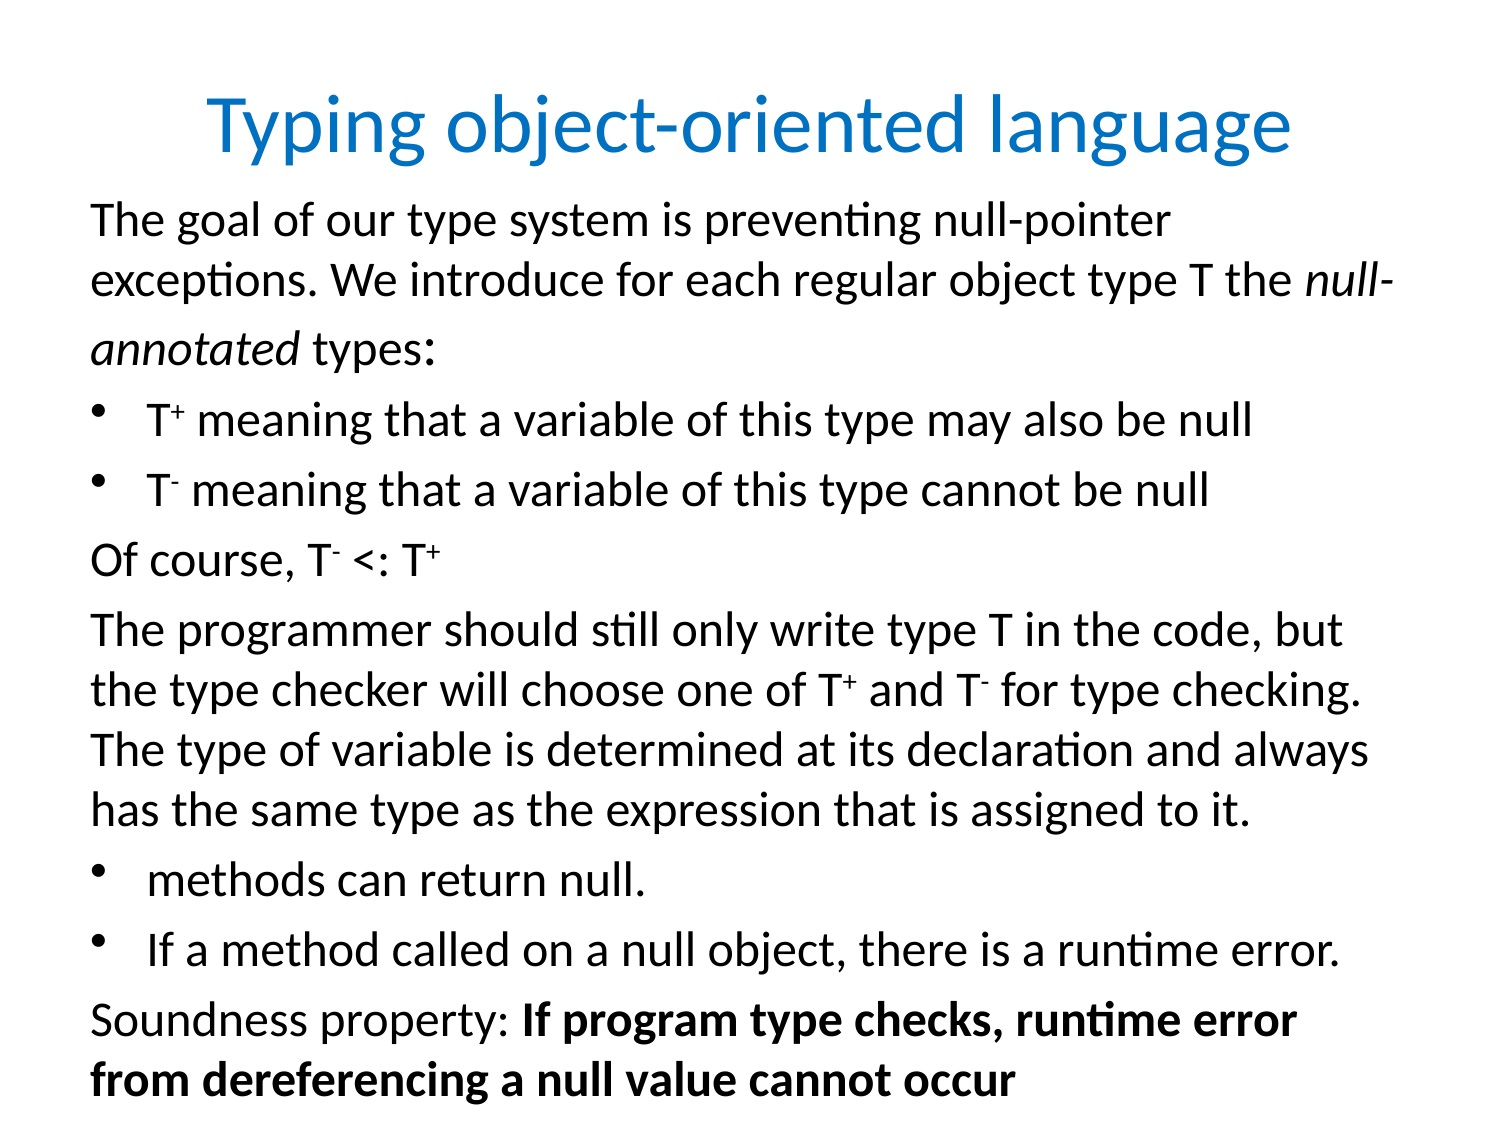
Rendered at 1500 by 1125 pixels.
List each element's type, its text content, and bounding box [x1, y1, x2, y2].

title Typing object-oriented language [74, 25, 1426, 179]
list The goal of our type system is preventing null-pointer exceptions. We introduce for each regular object type T the null-annotated types: T+ meaning that a variable of this type may also be null T- meaning that a variable of this type cannot be null Of course, T- <: T+ The programmer should still only write type T in the code, but the type checker will choose one of T+ and T- for type checking. The type of variable is determined at its declaration and always has the same type as the expression that is assigned to it. methods can return null. If a method called on a null object, there is a runtime error. Soundness property: If program type checks, runtime error from dereferencing a null value cannot occur [74, 179, 1426, 944]
